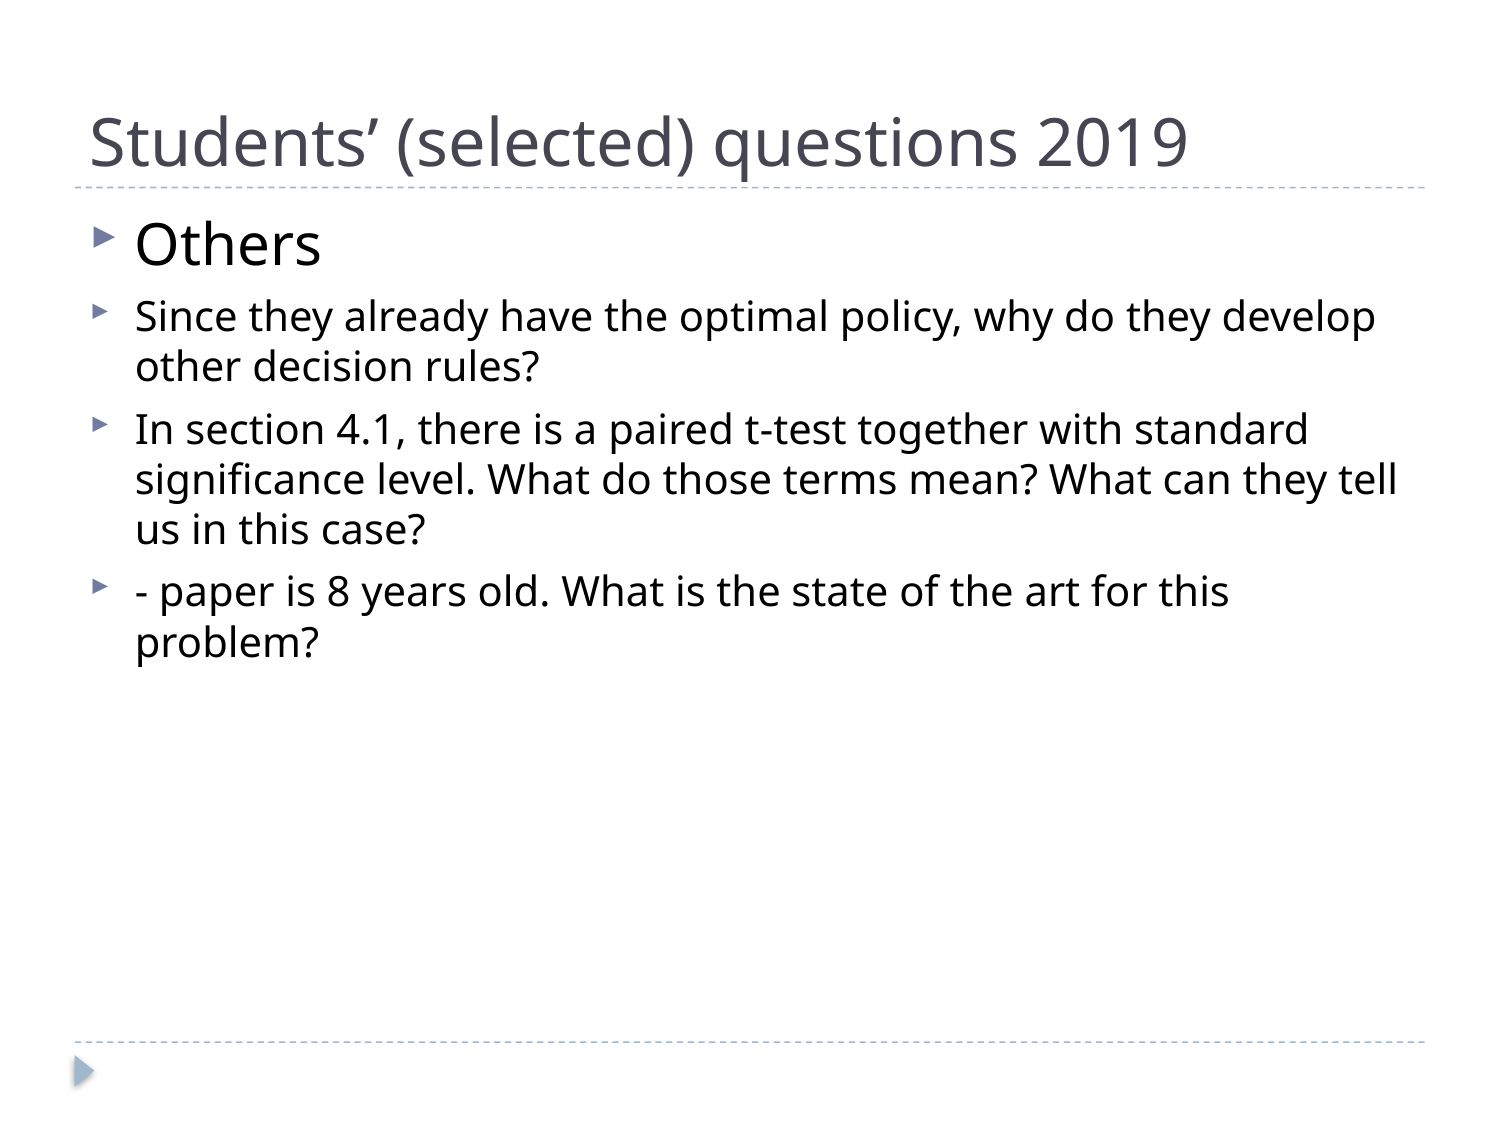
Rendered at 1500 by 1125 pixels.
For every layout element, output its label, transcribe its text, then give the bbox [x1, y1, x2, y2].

title Students’ (selected) questions 2019 [75, 24, 1425, 188]
list Others Since they already have the optimal policy, why do they develop other decision rules? In section 4.1, there is a paired t-test together with standard significance level. What do those terms mean? What can they tell us in this case? - paper is 8 years old. What is the state of the art for this problem? [75, 200, 1425, 1010]
